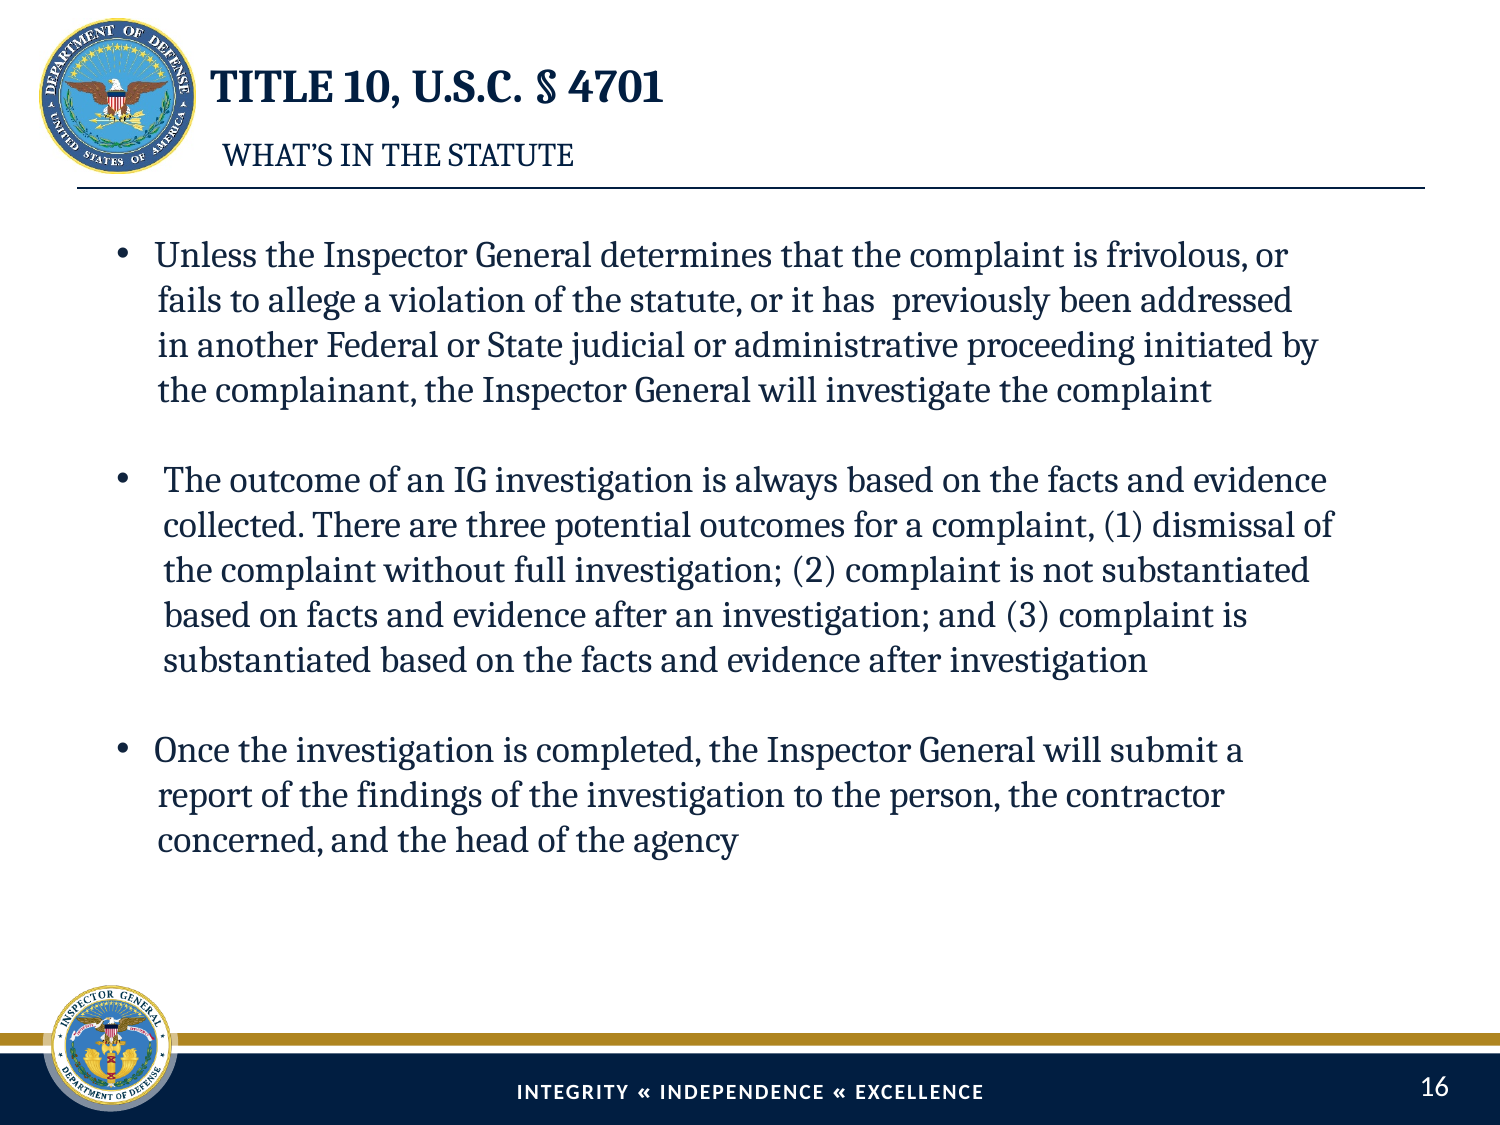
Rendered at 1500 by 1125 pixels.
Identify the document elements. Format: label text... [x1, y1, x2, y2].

picture [39, 18, 196, 174]
text_box Unless the Inspector General determines that the complaint is frivolous, or fails to allege a violation of the statute, or it has previously been addressed in another Federal or State judicial or administrative proceeding initiated by the complainant, the Inspector General will investigate the complaint The outcome of an IG investigation is always based on the facts and evidence collected. There are three potential outcomes for a complaint, (1) dismissal of the complaint without full investigation; (2) complaint is not substantiated based on facts and evidence after an investigation; and (3) complaint is substantiated based on the facts and evidence after investigation Once the investigation is completed, the Inspector General will submit a report of the findings of the investigation to the person, the contractor concerned, and the head of the agency [101, 222, 1404, 868]
picture [49, 983, 172, 1105]
text_box Title 10, U.S.C. § 4701 what’s in the Statute [195, 47, 1500, 236]
